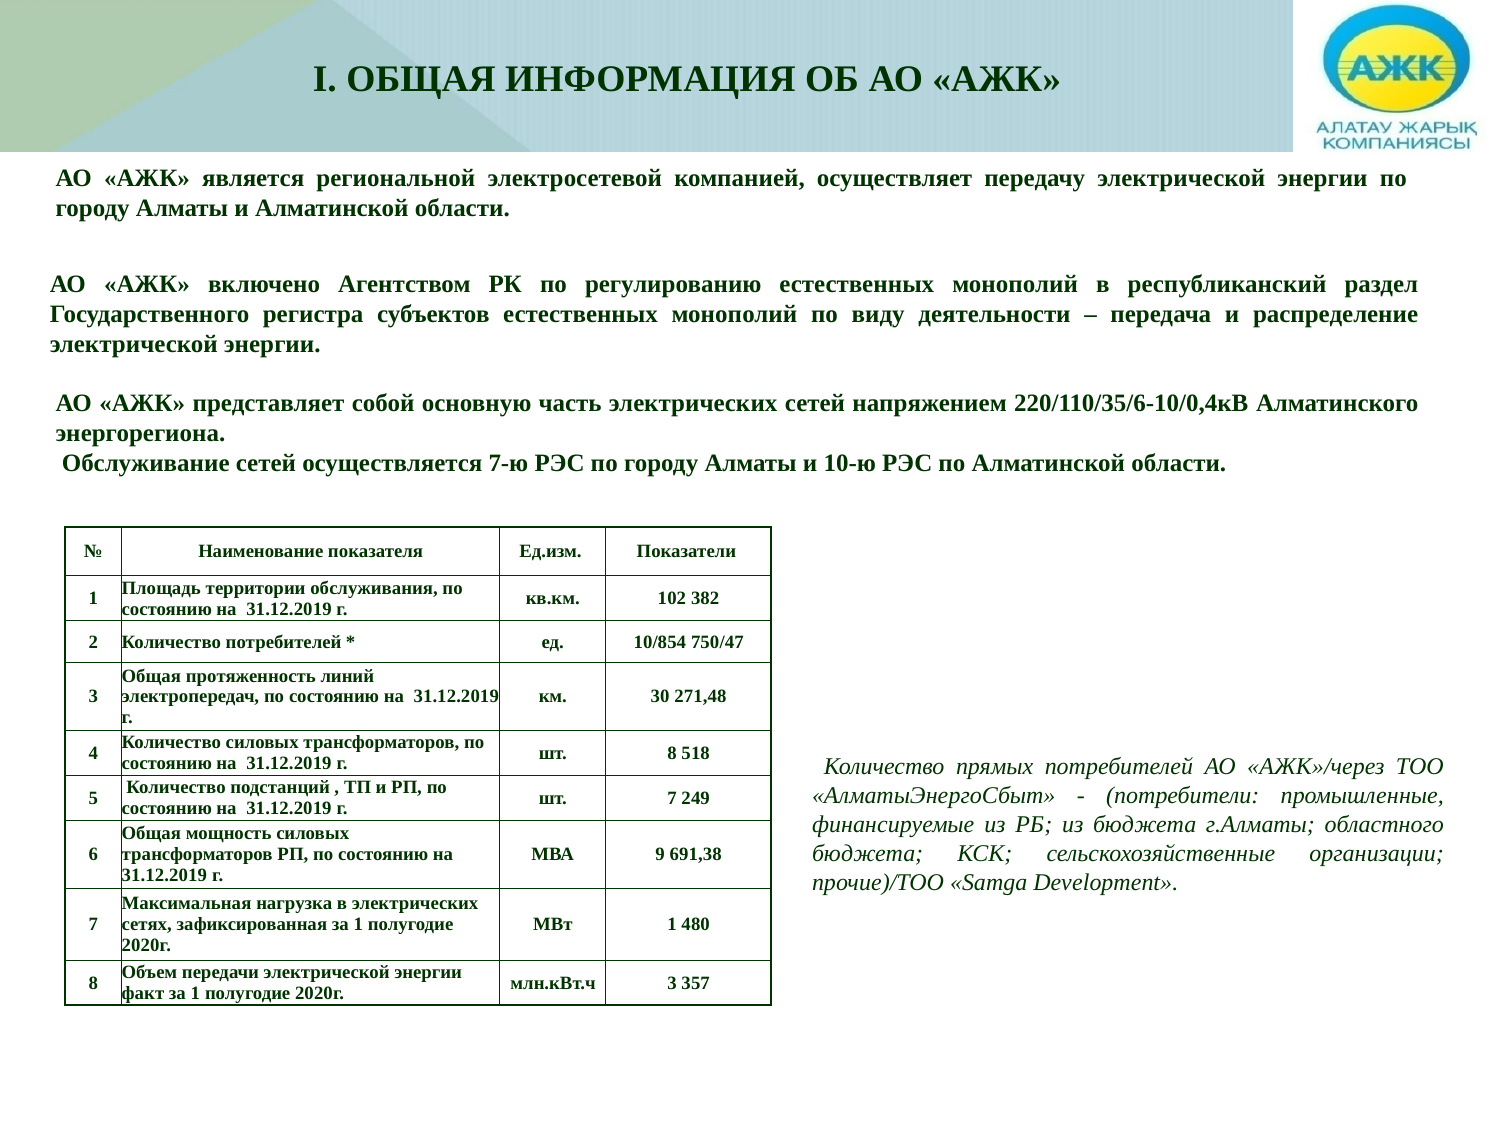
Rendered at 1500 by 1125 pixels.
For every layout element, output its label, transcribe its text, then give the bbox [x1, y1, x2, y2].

table_header № [66, 528, 121, 575]
table_cell Количество потребителей * [122, 621, 499, 662]
text_box АО «АЖК» включено Агентством РК по регулированию естественных монополий в республиканский раздел Государственного регистра субъектов естественных монополий по виду деятельности – передача и распределение электрической энергии. [35, 259, 1436, 365]
table_cell 10/854 750/47 [606, 621, 770, 662]
table_cell 9 691,38 [606, 821, 770, 888]
table_cell Площадь территории обслуживания, по состоянию на 31.12.2019 г. [122, 576, 499, 620]
table_cell км. [500, 663, 605, 730]
table_cell 4 [66, 731, 121, 775]
table_cell 3 [66, 663, 121, 730]
table_cell млн.кВт.ч [500, 961, 605, 1004]
table_cell 30 271,48 [606, 663, 770, 730]
table_cell Количество силовых трансформаторов, по состоянию на 31.12.2019 г. [122, 731, 499, 775]
table_cell шт. [500, 731, 605, 775]
table_cell шт. [500, 776, 605, 820]
table_cell Максимальная нагрузка в электрических сетях, зафиксированная за 1 полугодие 2020г. [122, 889, 499, 960]
table_cell 3 357 [606, 961, 770, 1004]
picture [0, 0, 1500, 153]
table_cell 7 249 [606, 776, 770, 820]
text_box АО «АЖК» является региональной электросетевой компанией, осуществляет передачу электрической энергии по городу Алматы и Алматинской области. [40, 160, 1424, 259]
table_cell 1 [66, 576, 121, 620]
table_cell 8 [66, 961, 121, 1004]
table_cell Общая протяженность линий электропередач, по состоянию на 31.12.2019 г. [122, 663, 499, 730]
table_cell 8 518 [606, 731, 770, 775]
table_cell 6 [66, 821, 121, 888]
table_cell ед. [500, 621, 605, 662]
table_cell 2 [66, 621, 121, 662]
table_cell 7 [66, 889, 121, 960]
text_box АО «АЖК» представляет собой основную часть электрических сетей напряжением 220/110/35/6-10/0,4кВ Алматинского энергорегиона. Обслуживание сетей осуществляется 7-ю РЭС по городу Алматы и 10-ю РЭС по Алматинской области. [40, 373, 1436, 490]
table_cell 1 480 [606, 889, 770, 960]
table_cell МВА [500, 821, 605, 888]
table_cell 5 [66, 776, 121, 820]
table_header Наименование показателя [122, 528, 499, 575]
table_header Ед.изм. [500, 528, 605, 575]
table_cell МВт [500, 889, 605, 960]
table_cell Количество подстанций , ТП и РП, по состоянию на 31.12.2019 г. [122, 776, 499, 820]
table_cell Общая мощность силовых трансформаторов РП, по состоянию на 31.12.2019 г. [122, 821, 499, 888]
text_box Количество прямых потребителей АО «АЖК»/через ТОО «АлматыЭнергоСбыт» - (потребители: промышленные, финансируемые из РБ; из бюджета г.Алматы; областного бюджета; КСК; сельскохозяйственные организации; прочие)/TOO «Samga Development». [797, 656, 1459, 988]
table_cell кв.км. [500, 576, 605, 620]
table_header Показатели [606, 528, 770, 575]
table_cell Объем передачи электрической энергии факт за 1 полугодие 2020г. [122, 961, 499, 1004]
table_cell 102 382 [606, 576, 770, 620]
